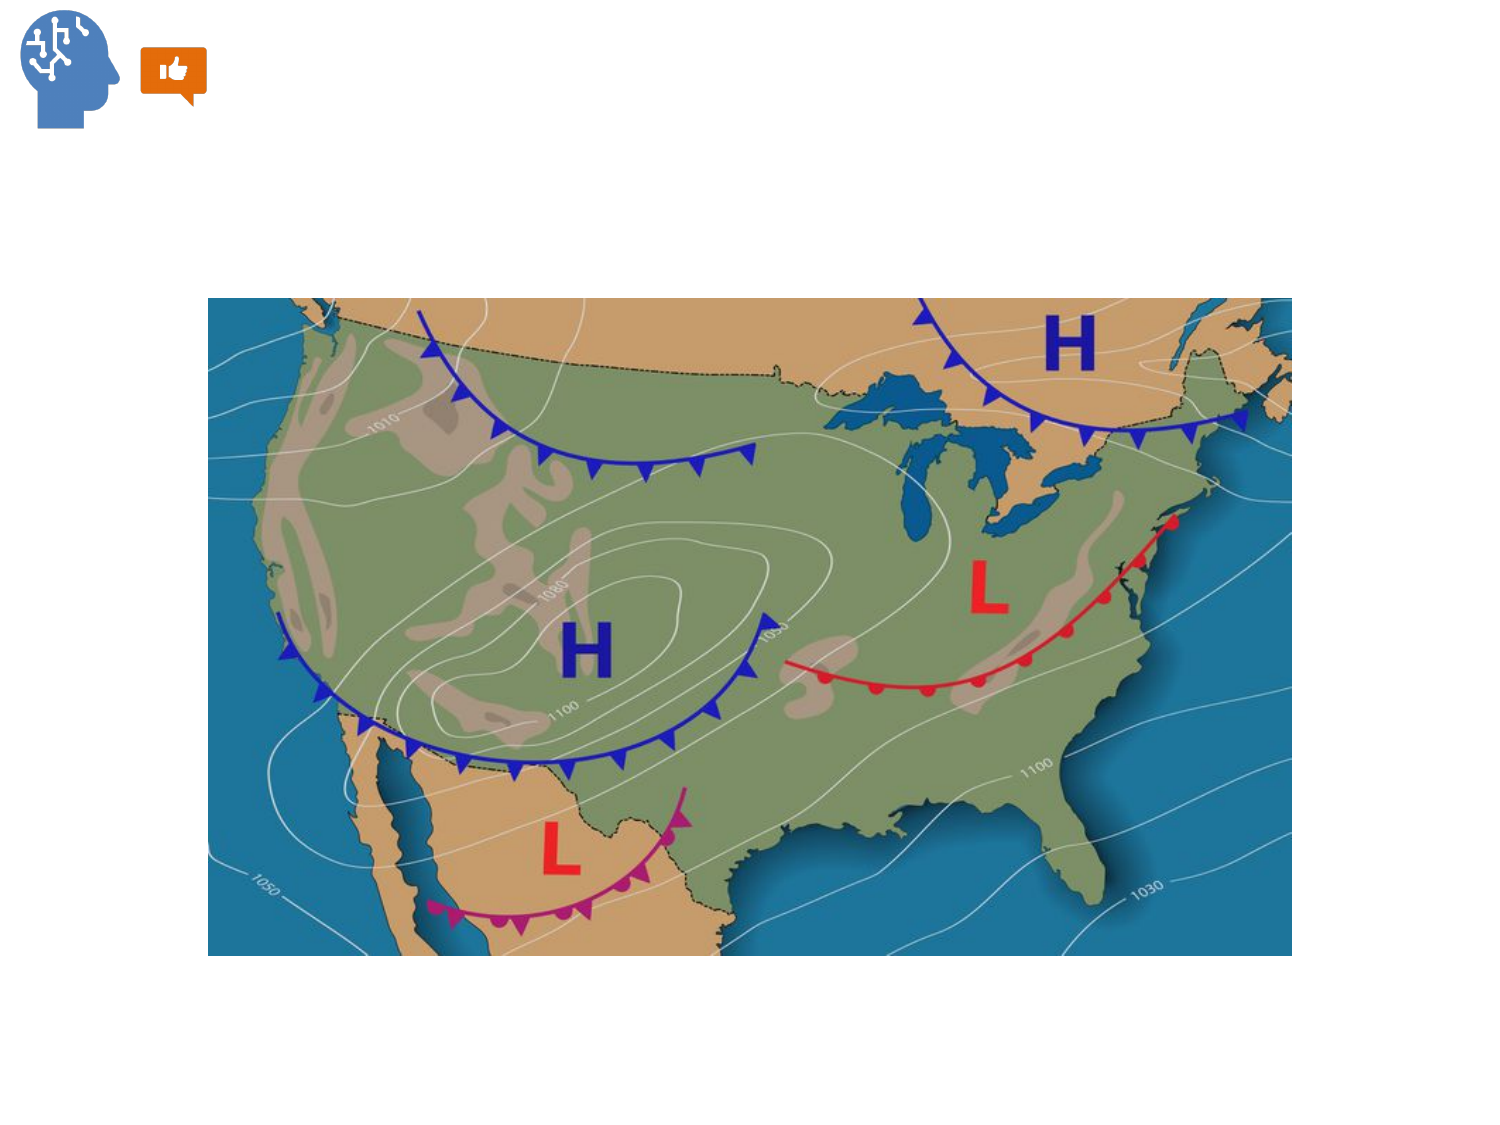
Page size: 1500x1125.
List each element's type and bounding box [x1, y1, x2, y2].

picture [127, 31, 220, 123]
picture [207, 297, 1293, 956]
text_box [0, 0, 127, 140]
